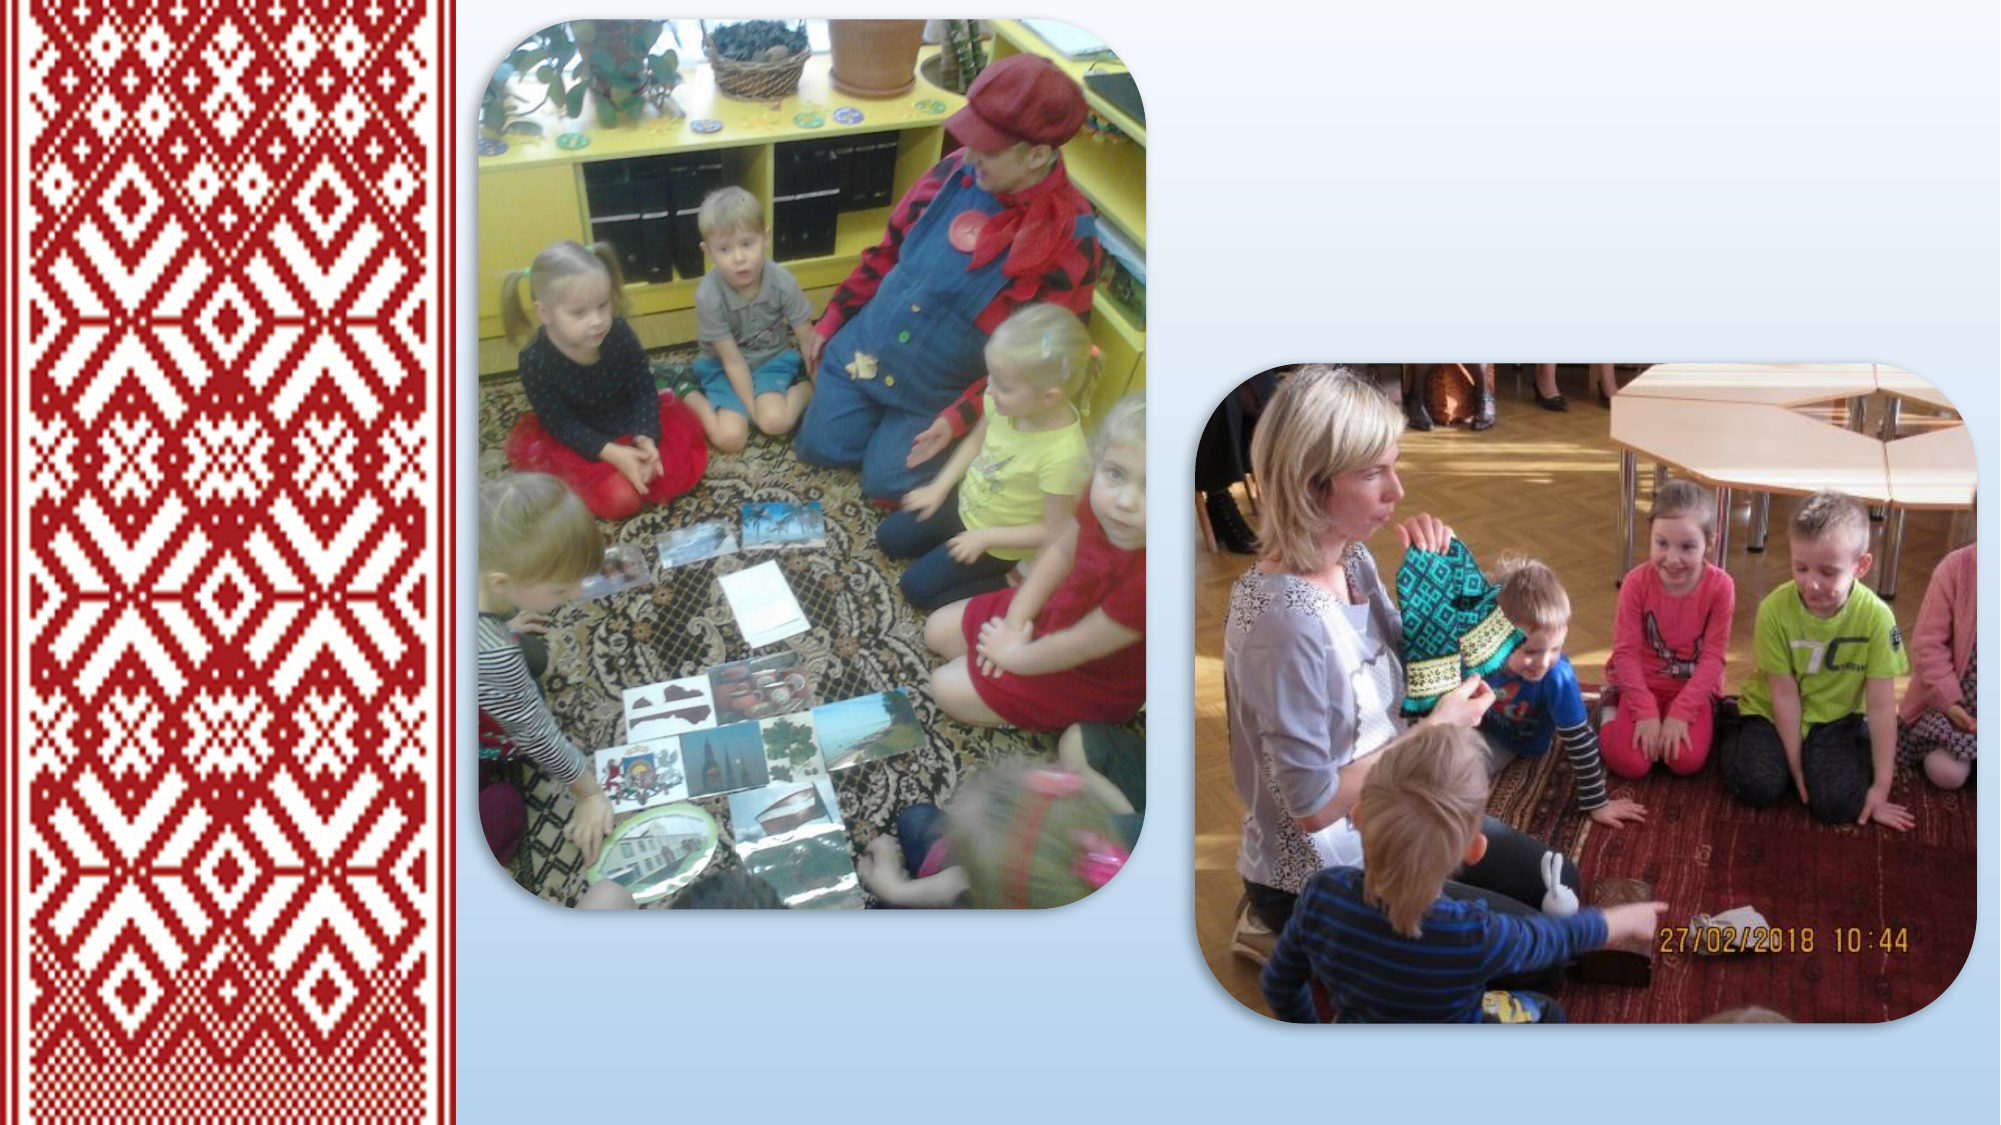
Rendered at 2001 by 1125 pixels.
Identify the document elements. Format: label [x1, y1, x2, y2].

picture [0, 0, 456, 1125]
picture [478, 19, 1147, 910]
picture [1195, 363, 1977, 1024]
